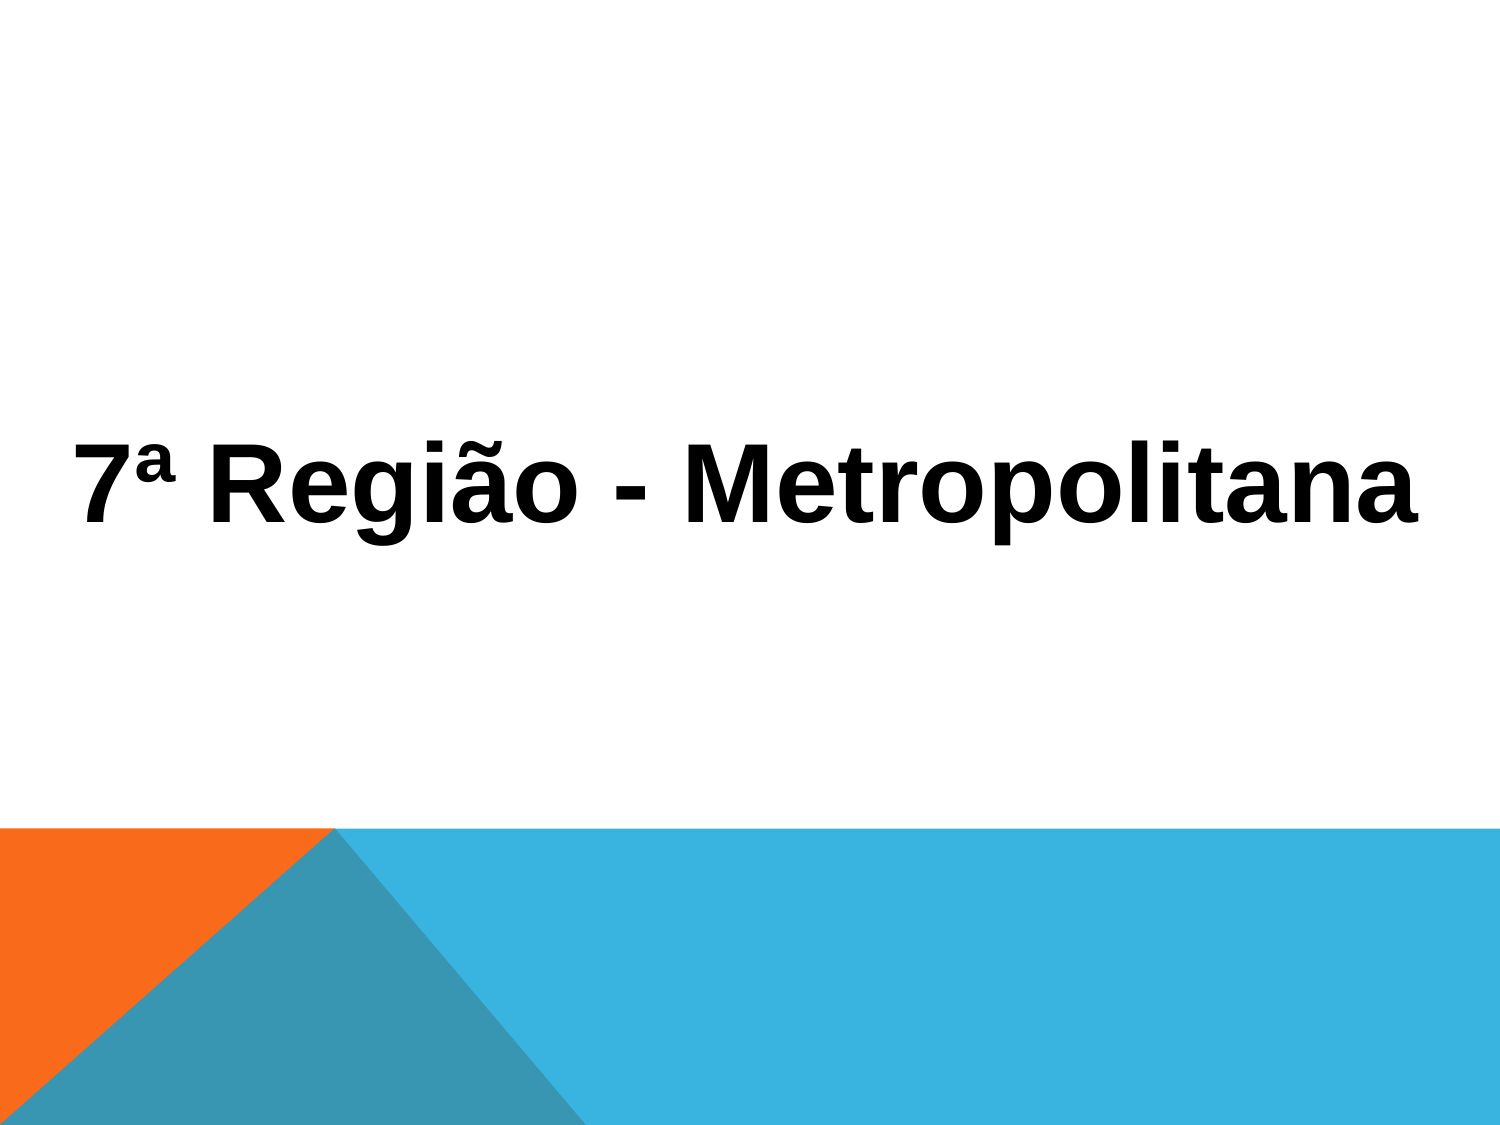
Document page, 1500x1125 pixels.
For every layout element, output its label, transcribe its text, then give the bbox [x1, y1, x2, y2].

text_box 7ª Região - Metropolitana [0, 267, 1496, 552]
